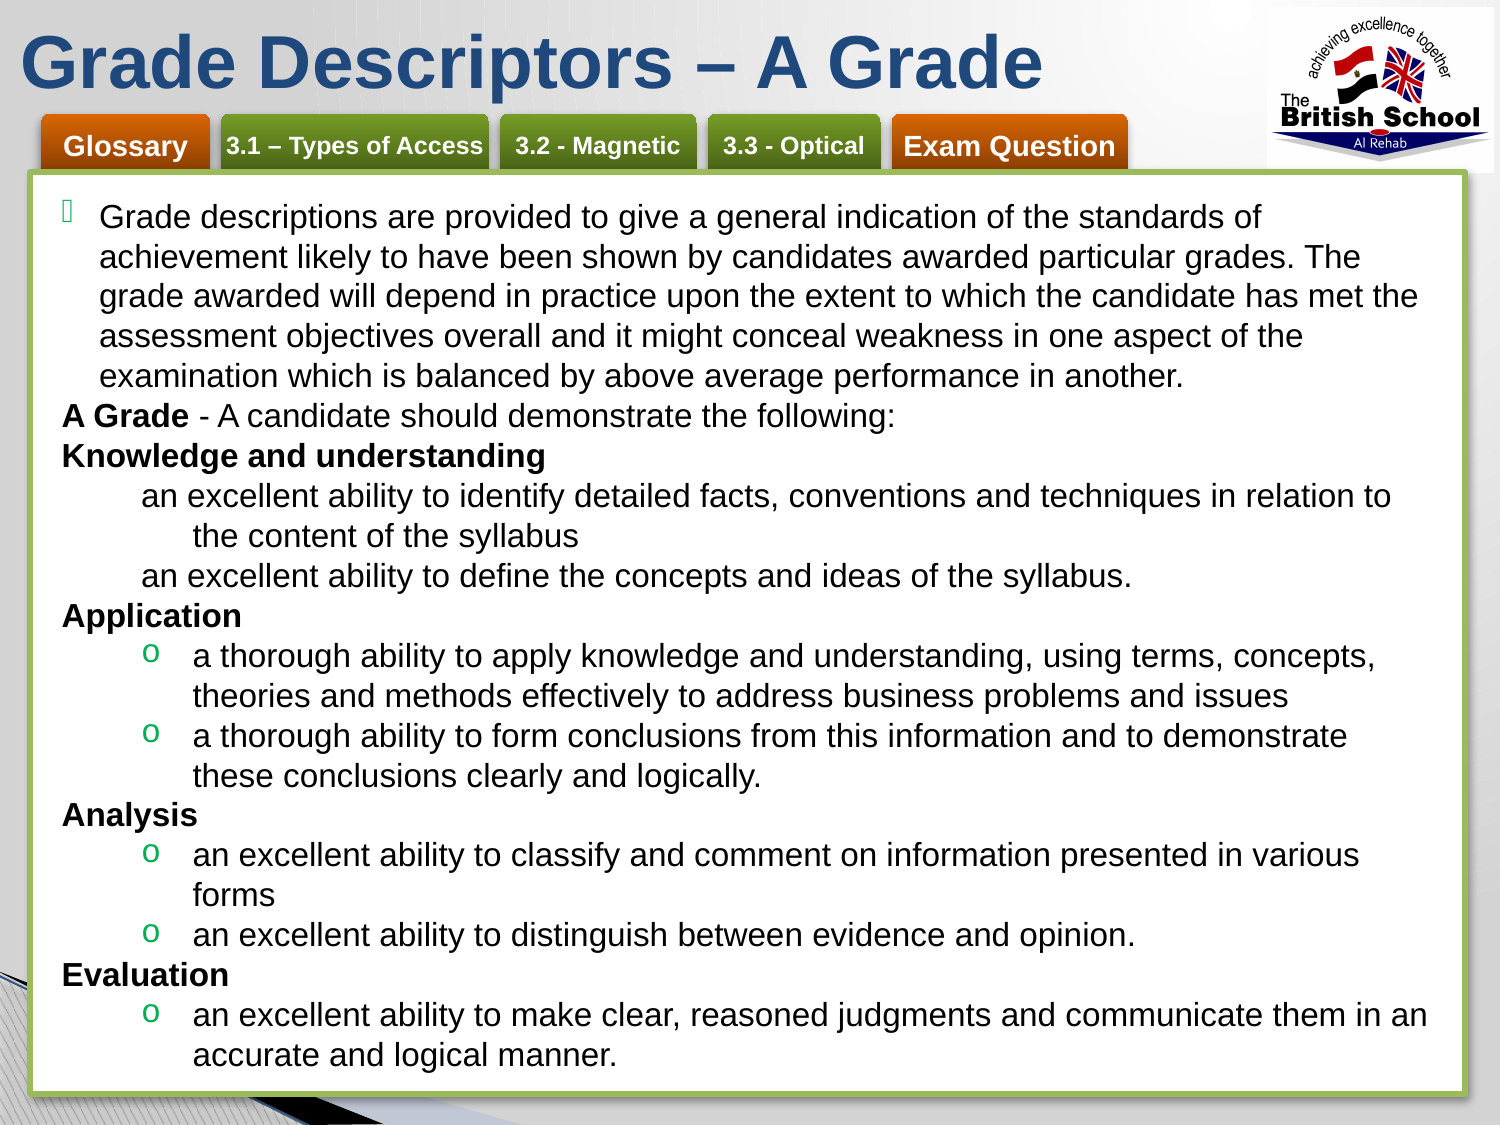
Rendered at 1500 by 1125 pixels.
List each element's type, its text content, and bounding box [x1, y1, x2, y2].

picture [281, 1114, 303, 1125]
text_box Grade descriptions are provided to give a general indication of the standards of achievement likely to have been shown by candidates awarded particular grades. The grade awarded will depend in practice upon the extent to which the candidate has met the assessment objectives overall and it might conceal weakness in one aspect of the examination which is balanced by above average performance in another. A Grade - A candidate should demonstrate the following: Knowledge and understanding an excellent ability to identify detailed facts, conventions and techniques in relation to the content of the syllabus an excellent ability to define the concepts and ideas of the syllabus. Application a thorough ability to apply knowledge and understanding, using terms, concepts, theories and methods effectively to address business problems and issues a thorough ability to form conclusions from this information and to demonstrate these conclusions clearly and logically. Analysis an excellent ability to classify and comment on information presented in various forms an excellent ability to distinguish between evidence and opinion. Evaluation an excellent ability to make clear, reasoned judgments and communicate them in an accurate and logical manner. [46, 187, 1454, 1081]
title Grade Descriptors – A Grade [5, 4, 1217, 114]
picture [1267, 7, 1495, 173]
